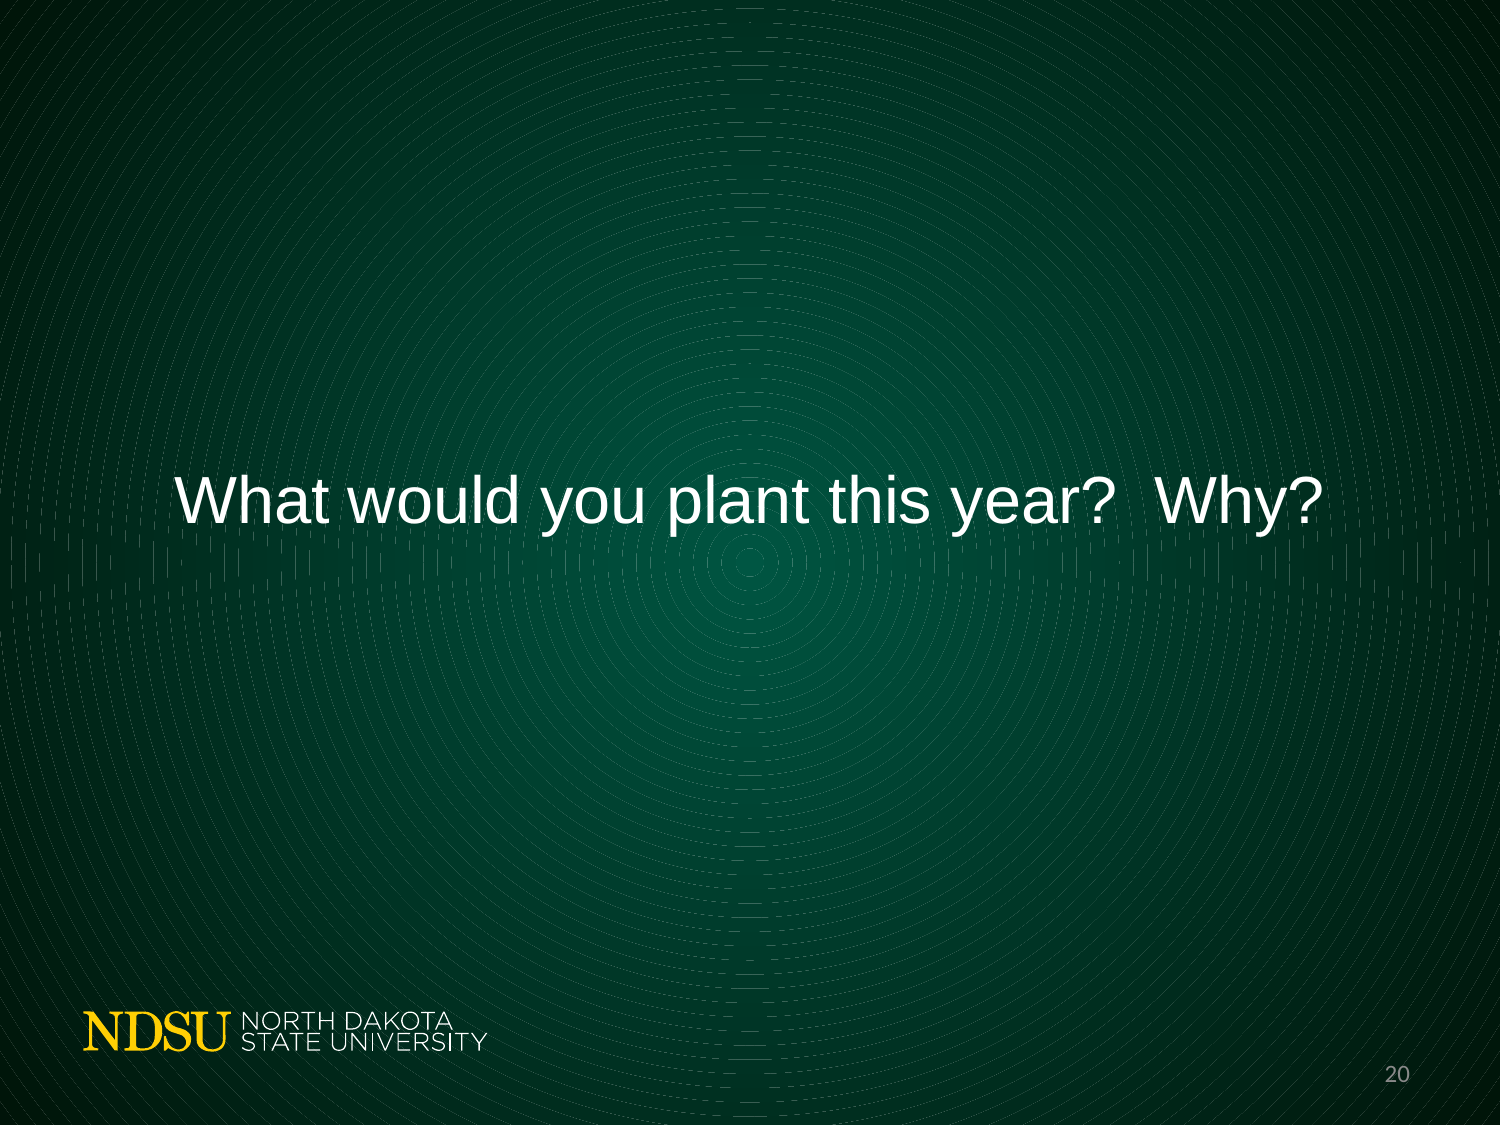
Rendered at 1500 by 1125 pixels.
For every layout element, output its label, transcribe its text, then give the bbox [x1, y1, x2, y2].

slide_number 20 [1074, 1042, 1425, 1103]
list What would you plant this year? Why? [75, 262, 1425, 1005]
